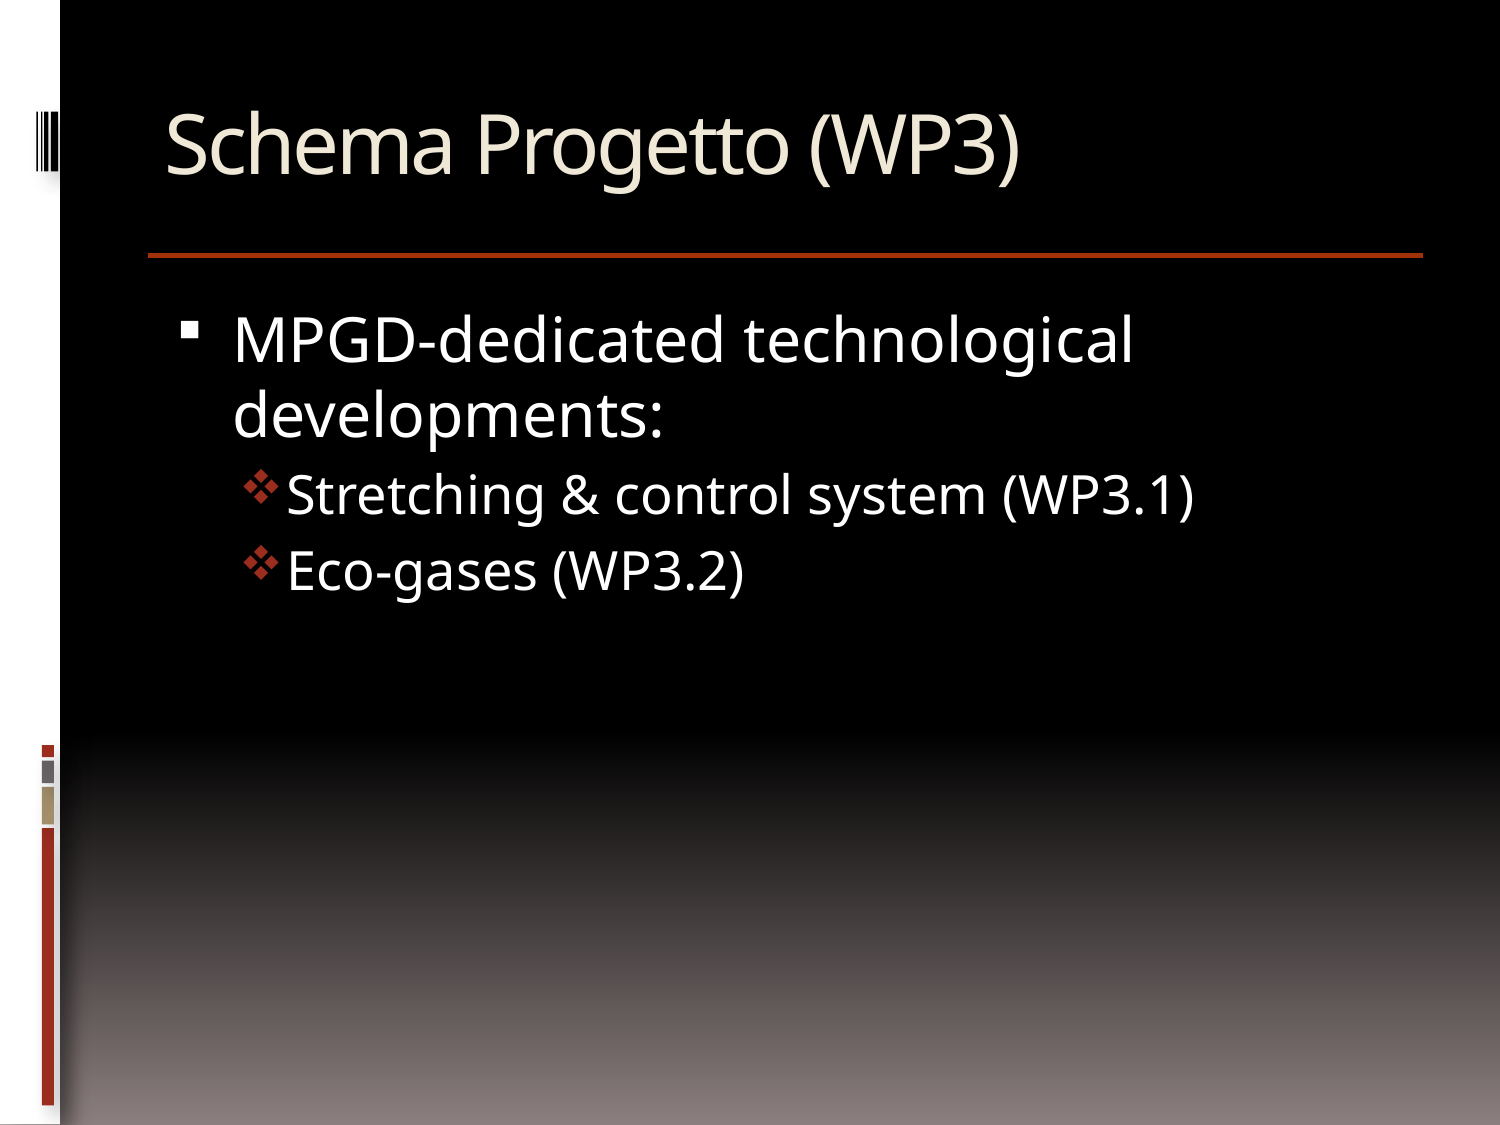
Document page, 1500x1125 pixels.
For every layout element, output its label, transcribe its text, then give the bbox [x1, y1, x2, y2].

title Schema Progetto (WP3) [150, 83, 1425, 234]
list MPGD-dedicated technological developments: Stretching & control system (WP3.1) Eco-gases (WP3.2) [150, 292, 1425, 1043]
